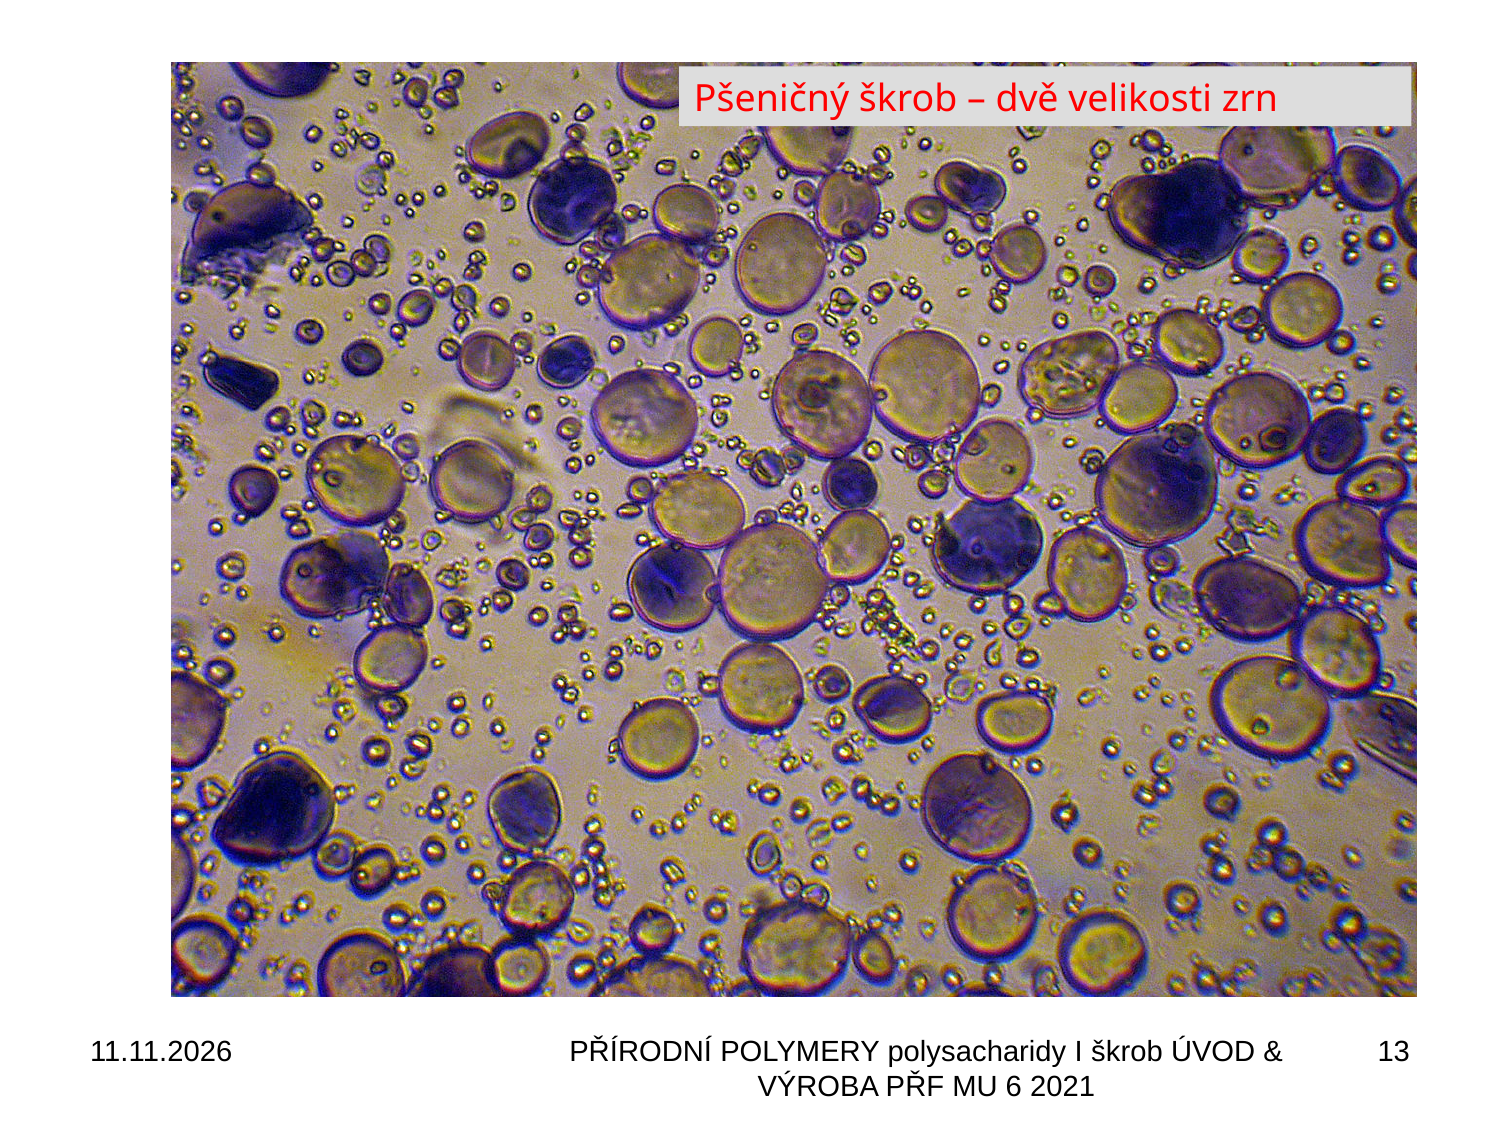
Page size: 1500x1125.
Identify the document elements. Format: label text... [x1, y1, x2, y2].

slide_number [74, 1024, 426, 1103]
picture [170, 62, 1417, 997]
slide_number 13 [1074, 1024, 1426, 1103]
footer PŘÍRODNÍ POLYMERY polysacharidy I škrob ÚVOD & VÝROBA PŘF MU 6 2021 [512, 1024, 1074, 1103]
